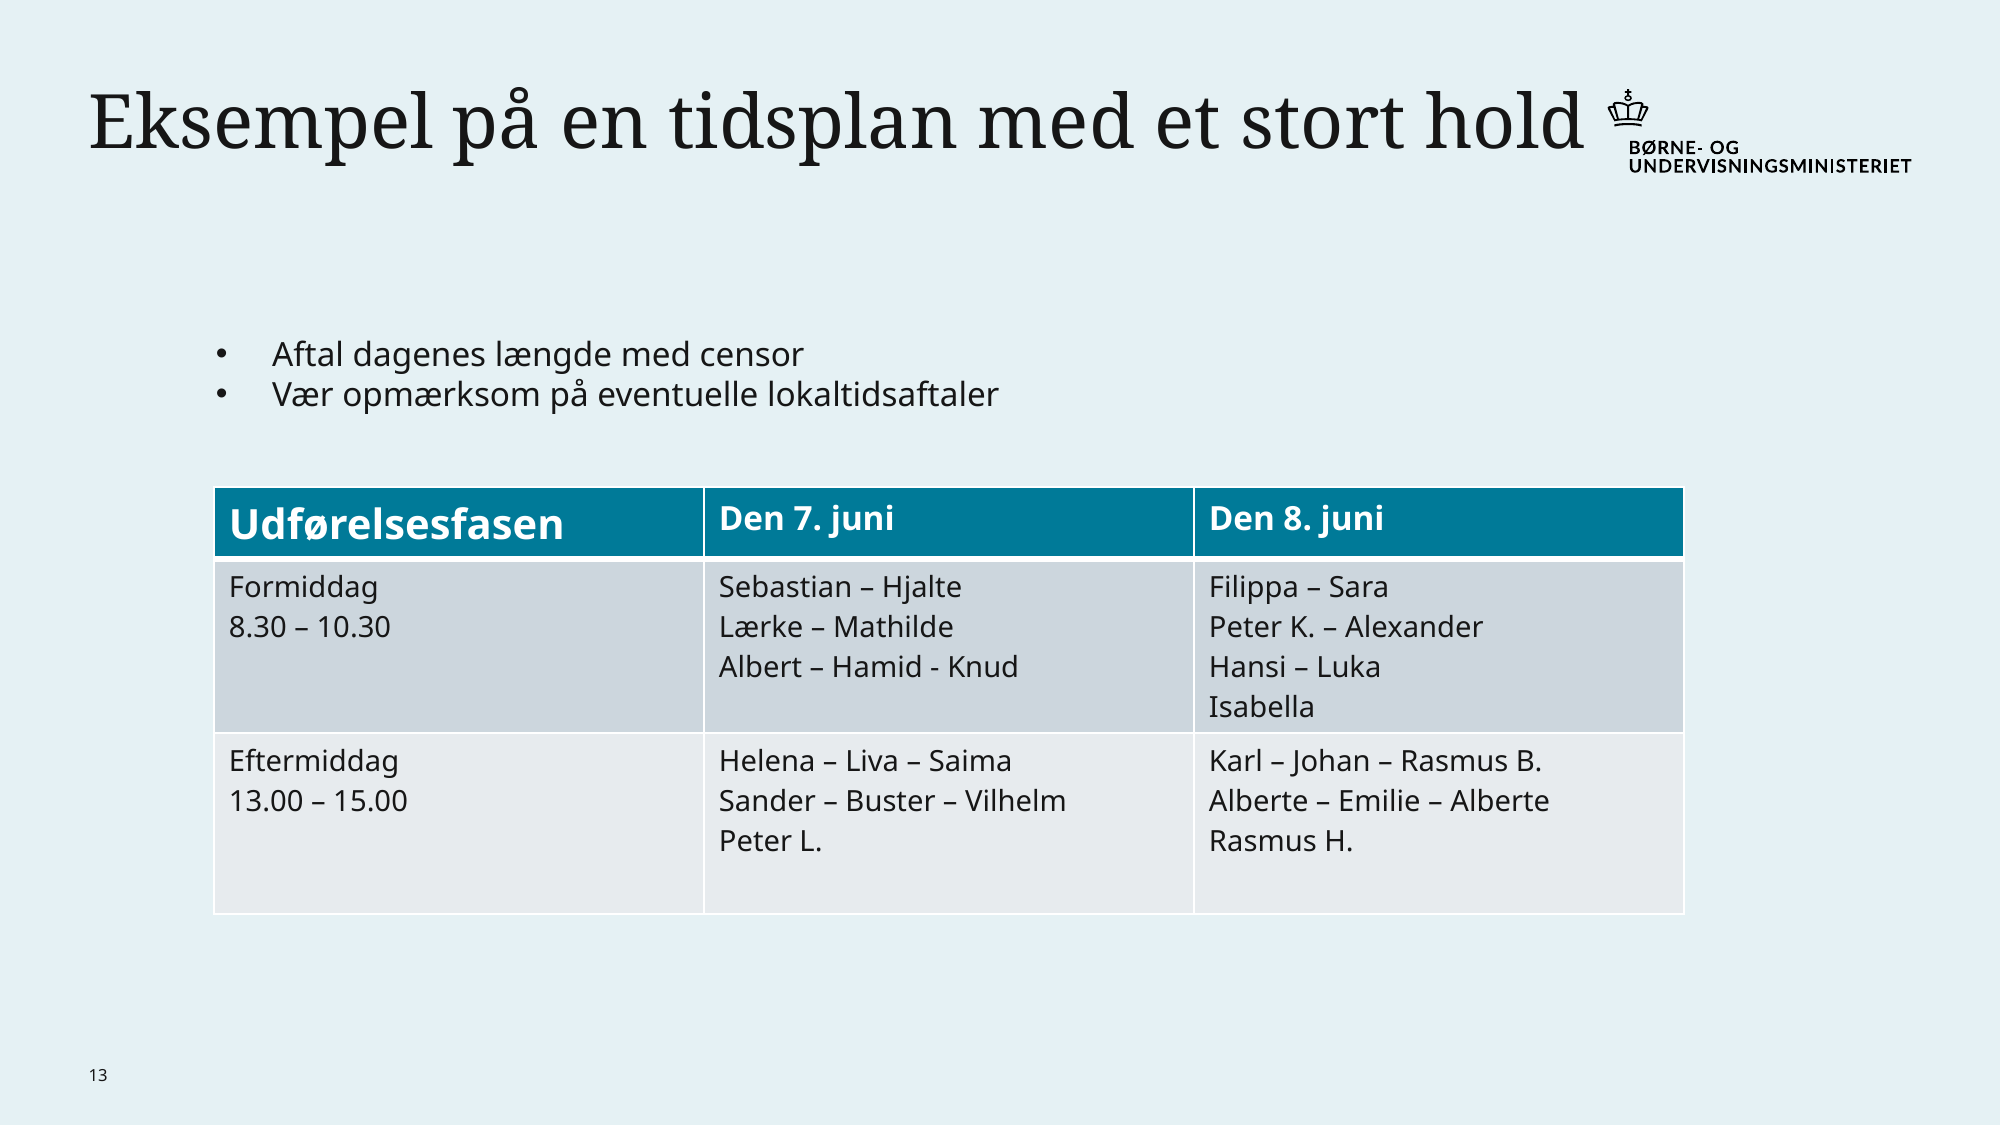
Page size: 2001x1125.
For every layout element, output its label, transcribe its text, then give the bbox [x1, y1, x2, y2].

slide_number 13 [88, 1058, 134, 1088]
table_cell Filippa – Sara Peter K. – Alexander Hansi – Luka Isabella [1195, 562, 1683, 732]
text_box Aftal dagenes længde med censor Vær opmærksom på eventuelle lokaltidsaftaler [0, 283, 1685, 414]
table_cell Formiddag 8.30 – 10.30 [215, 562, 703, 732]
table_cell Helena – Liva – Saima Sander – Buster – Vilhelm Peter L. [705, 734, 1193, 913]
title Eksempel på en tidsplan med et stort hold [88, 88, 1608, 242]
table_cell Sebastian – Hjalte Lærke – Mathilde Albert – Hamid - Knud [705, 562, 1193, 732]
table_header Den 8. juni [1195, 488, 1683, 556]
table_cell Karl – Johan – Rasmus B. Alberte – Emilie – Alberte Rasmus H. [1195, 734, 1683, 913]
table_header Udførelsesfasen [215, 488, 703, 556]
table_cell Eftermiddag 13.00 – 15.00 [215, 734, 703, 913]
table_header Den 7. juni [705, 488, 1193, 556]
